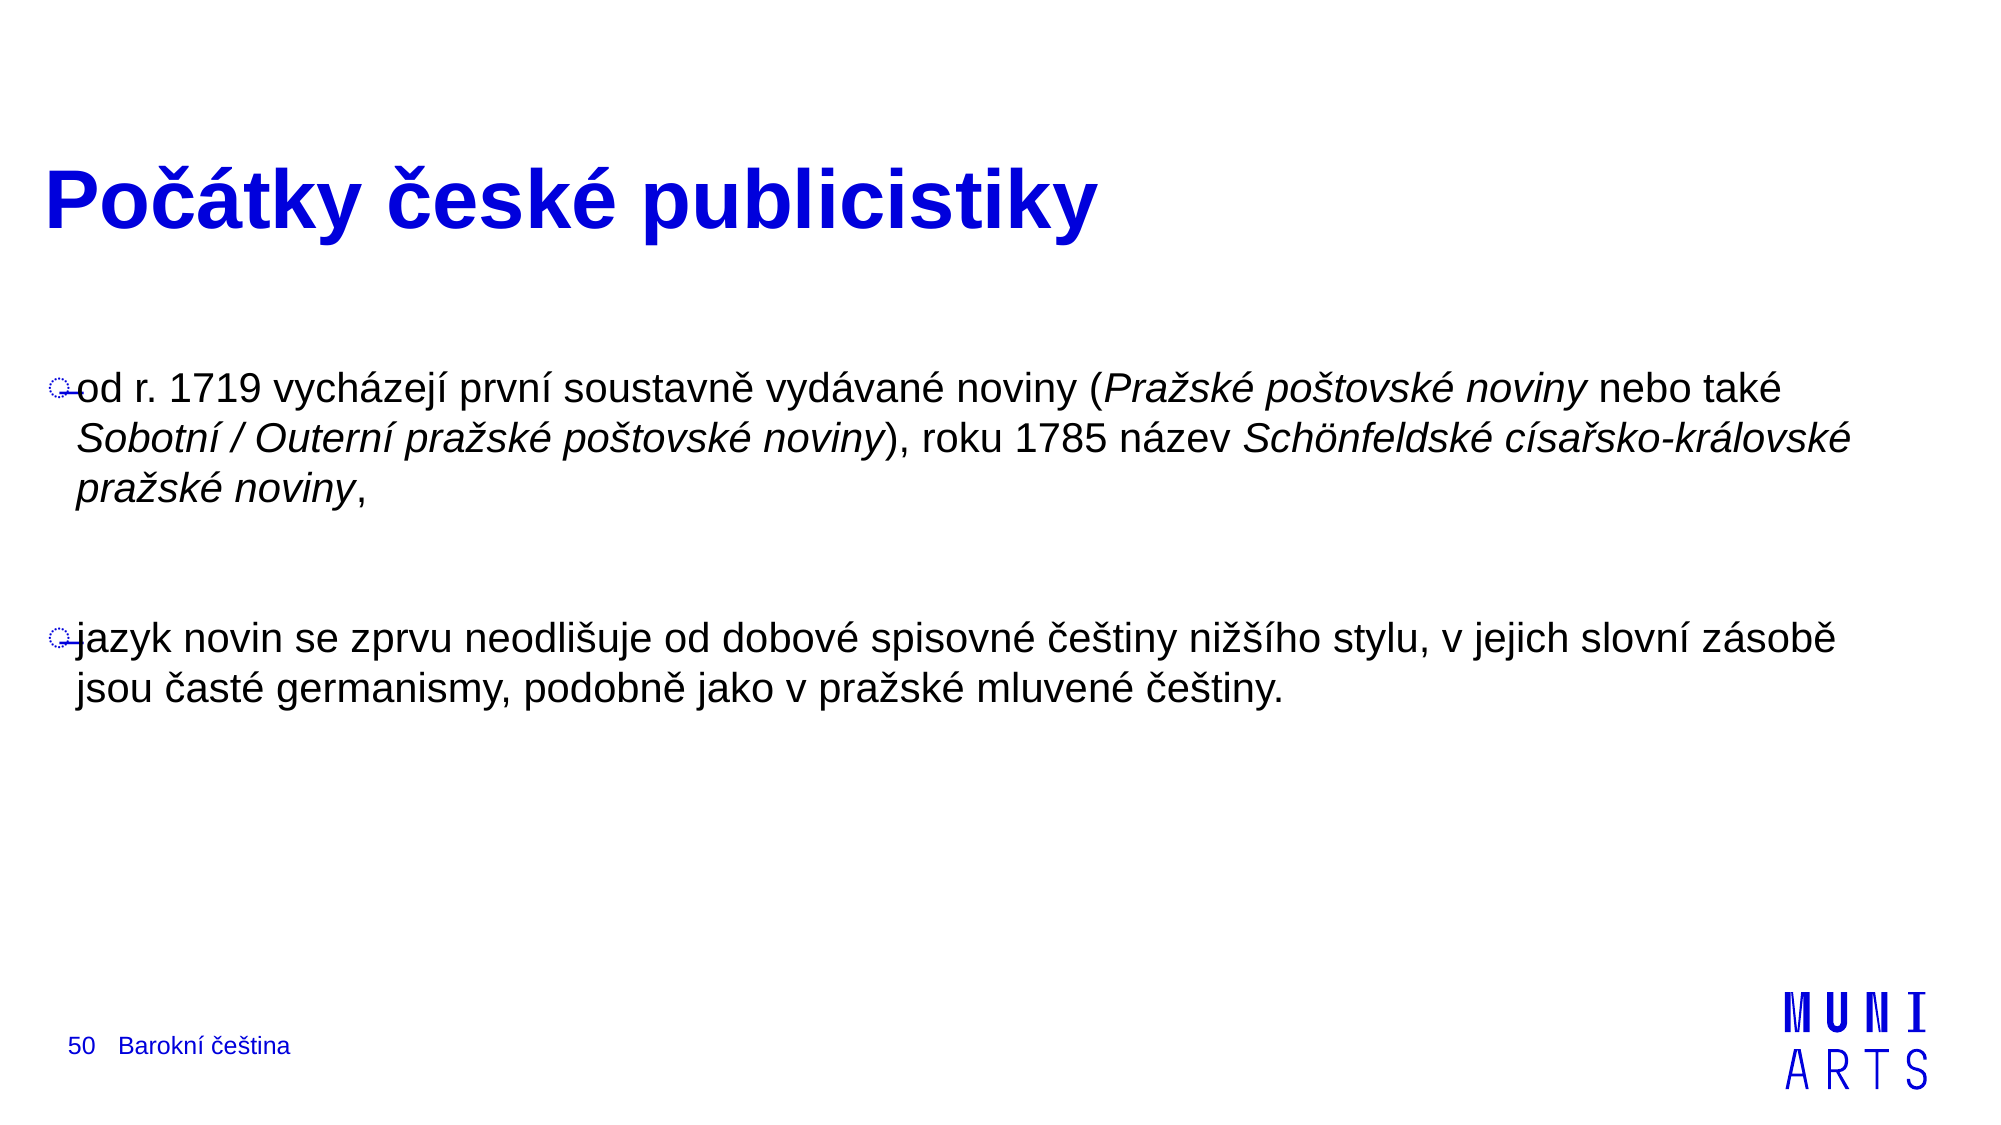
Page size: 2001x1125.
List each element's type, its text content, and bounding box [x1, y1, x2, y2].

list od r. 1719 vycházejí první soustavně vydávané noviny (Pražské poštovské noviny nebo také Sobotní / Outerní pražské poštovské noviny), roku 1785 název Schönfeldské císařsko-královské pražské noviny, jazyk novin se zprvu neodlišuje od dobové spisovné češtiny nižšího stylu, v jejich slovní zásobě jsou časté germanismy, podobně jako v pražské mluvené češtiny. [35, 360, 1878, 954]
slide_number 50 [67, 1024, 110, 1066]
footer Barokní čeština [118, 1023, 1418, 1066]
title Počátky české publicistiky [44, 161, 1855, 254]
